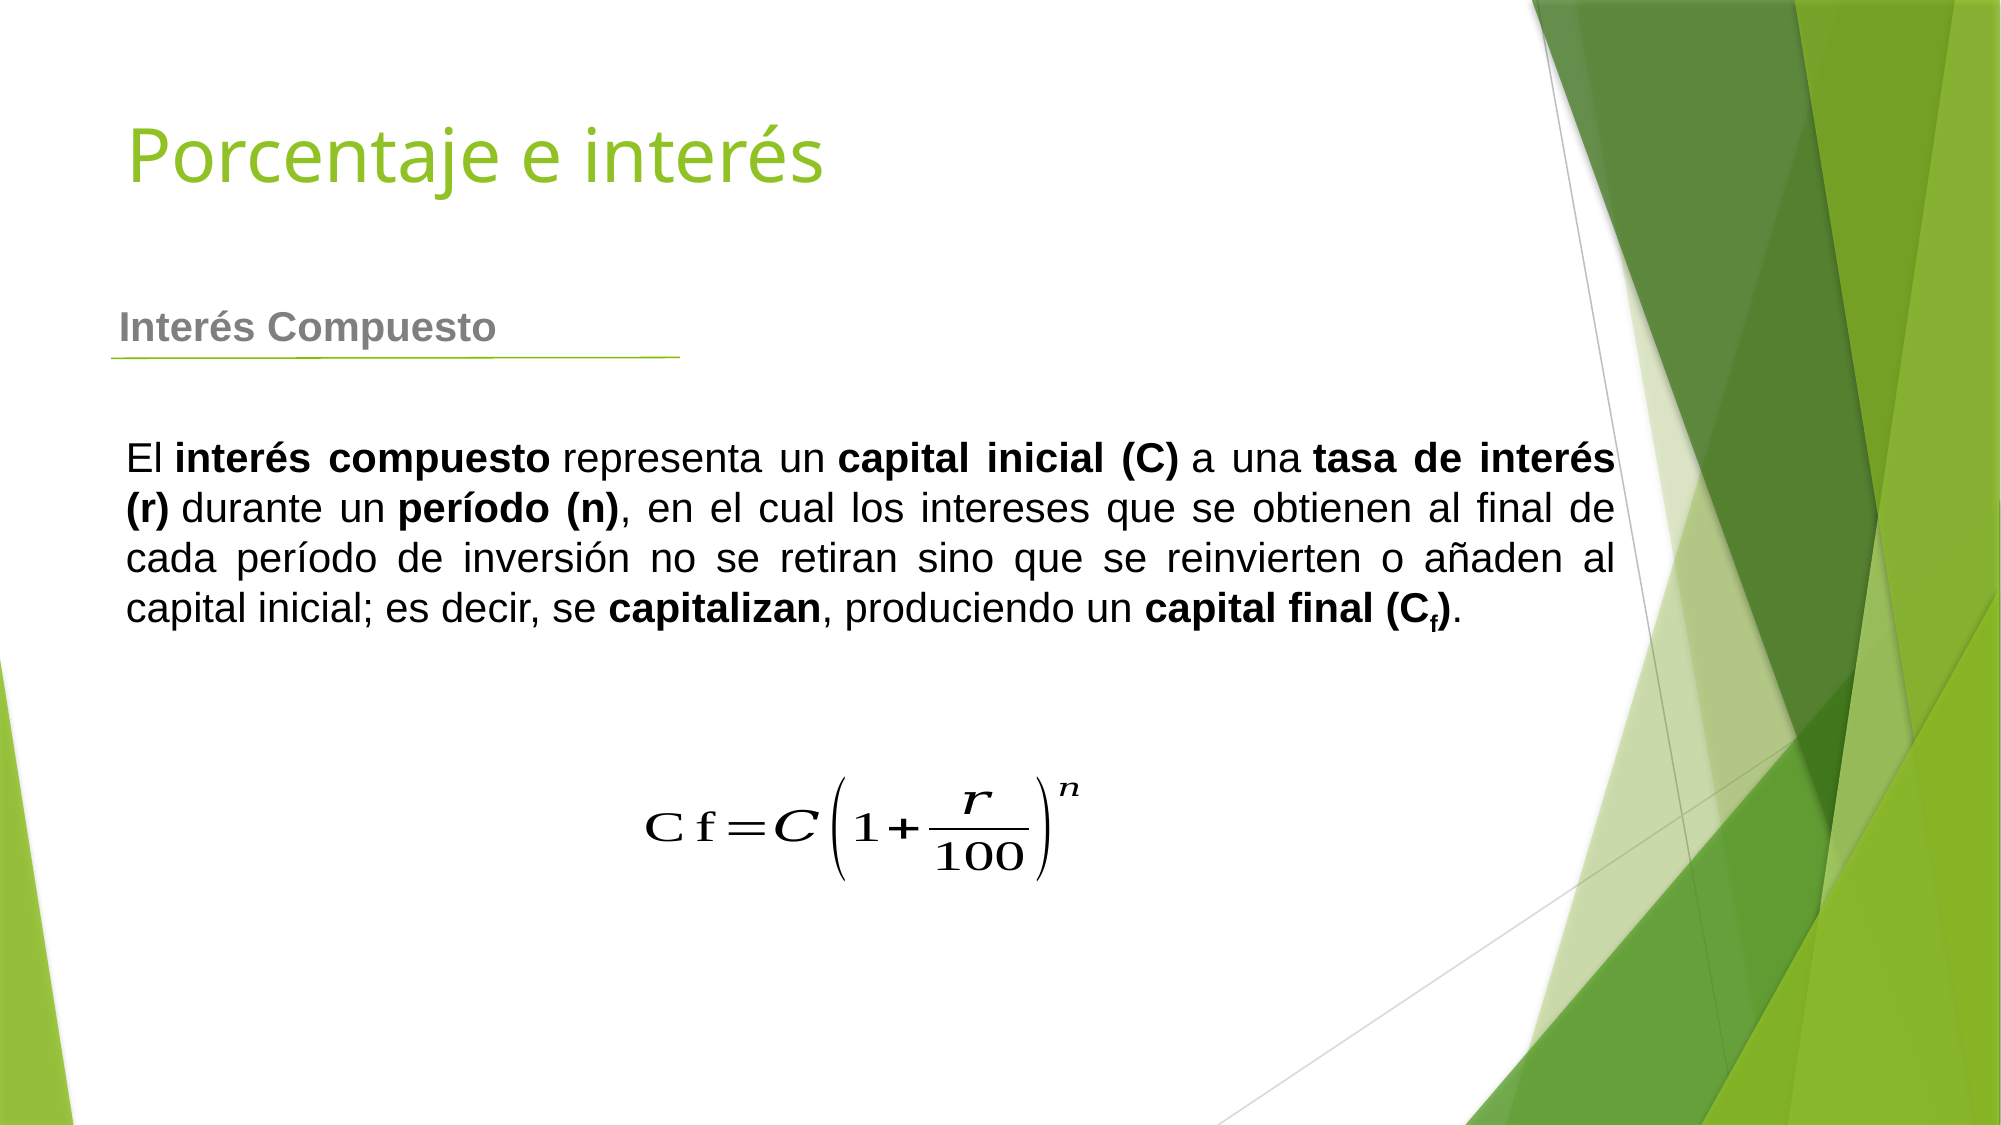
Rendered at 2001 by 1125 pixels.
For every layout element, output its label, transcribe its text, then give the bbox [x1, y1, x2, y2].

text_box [57, 291, 1406, 359]
title Porcentaje e interés [111, 99, 1522, 317]
text_box El interés compuesto representa un capital inicial (C) a una tasa de interés (r) durante un período (n), en el cual los intereses que se obtienen al final de cada período de inversión no se retiran sino que se reinvierten o añaden al capital inicial; es decir, se capitalizan, produciendo un capital final (Cf). [111, 423, 1632, 645]
